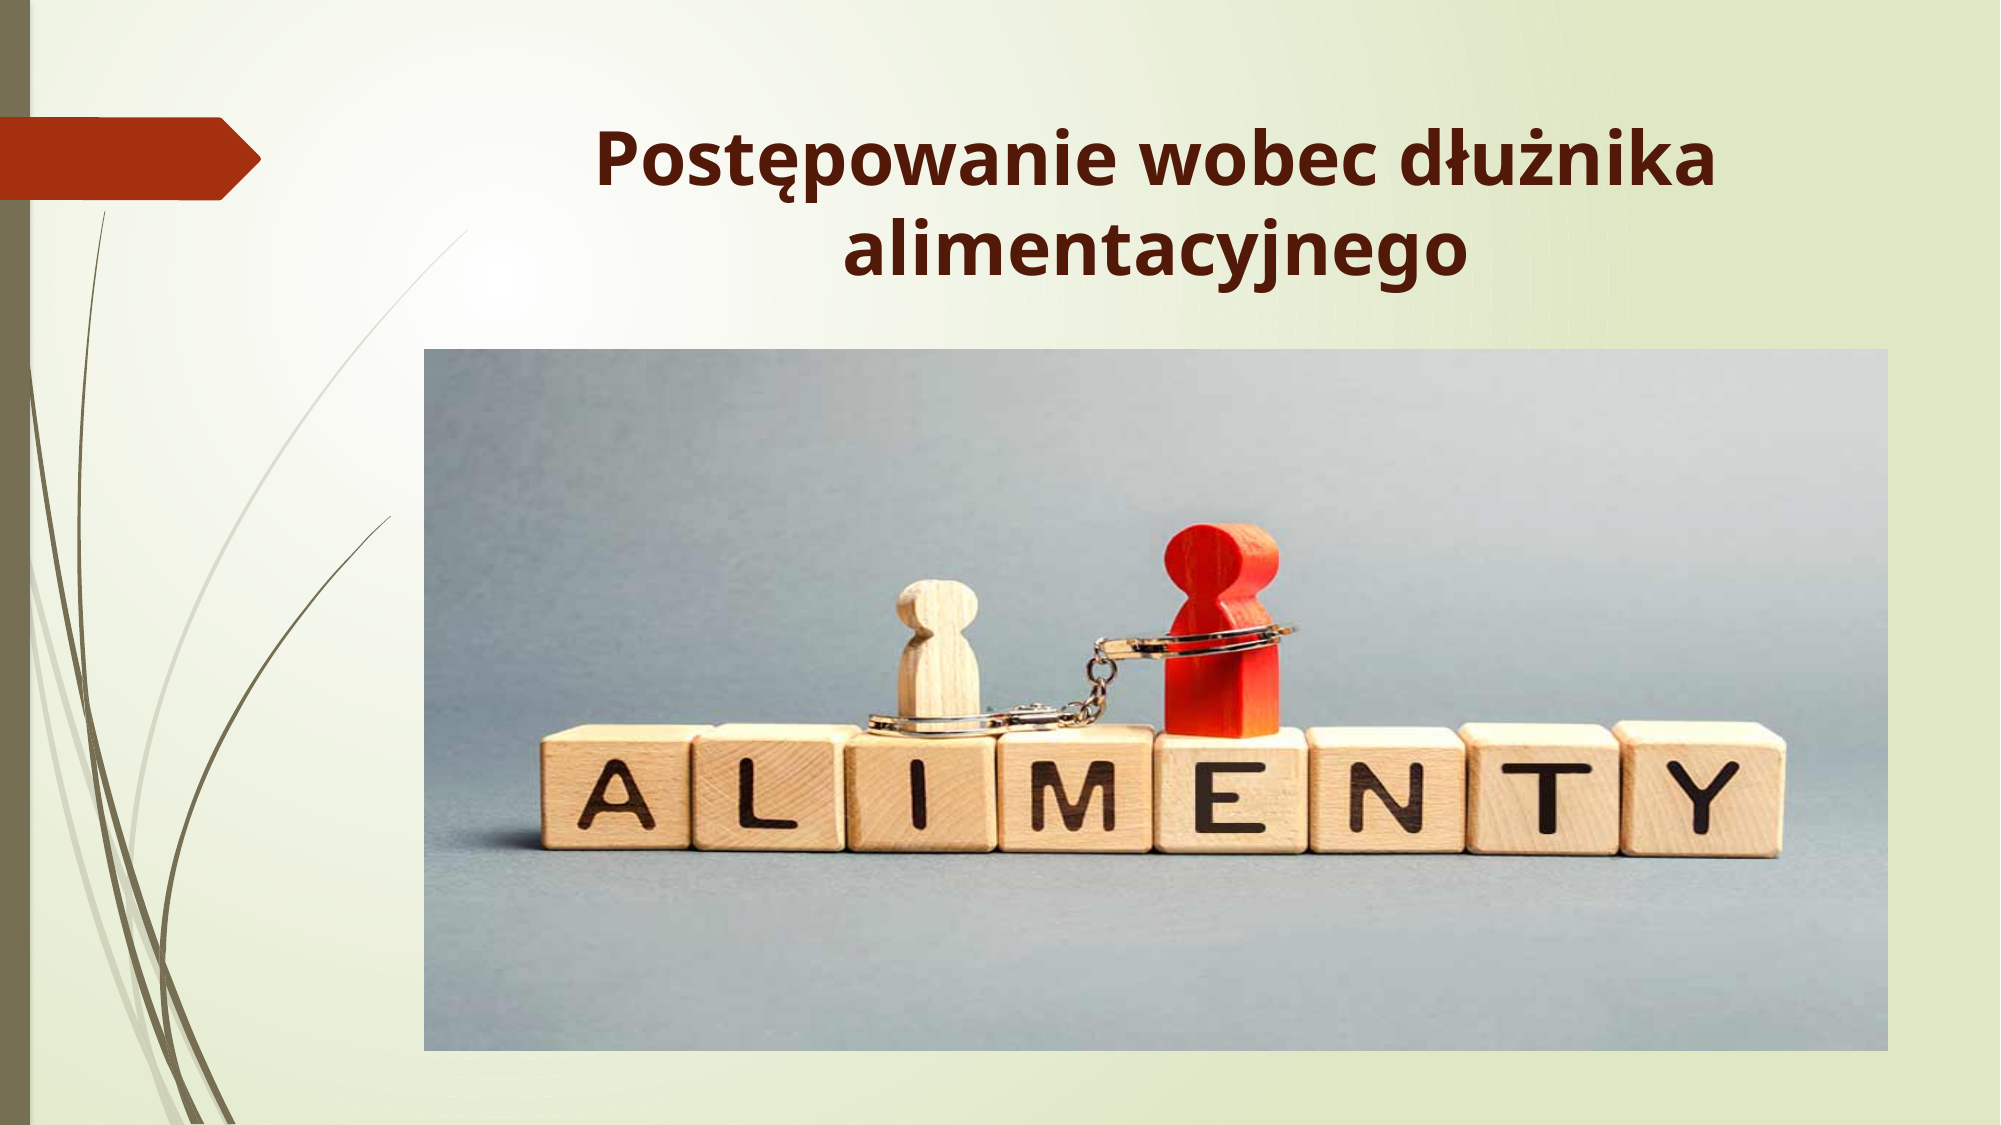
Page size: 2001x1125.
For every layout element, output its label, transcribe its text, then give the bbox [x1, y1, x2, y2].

picture [424, 349, 1888, 1052]
title Postępowanie wobec dłużnika alimentacyjnego [425, 102, 1888, 313]
